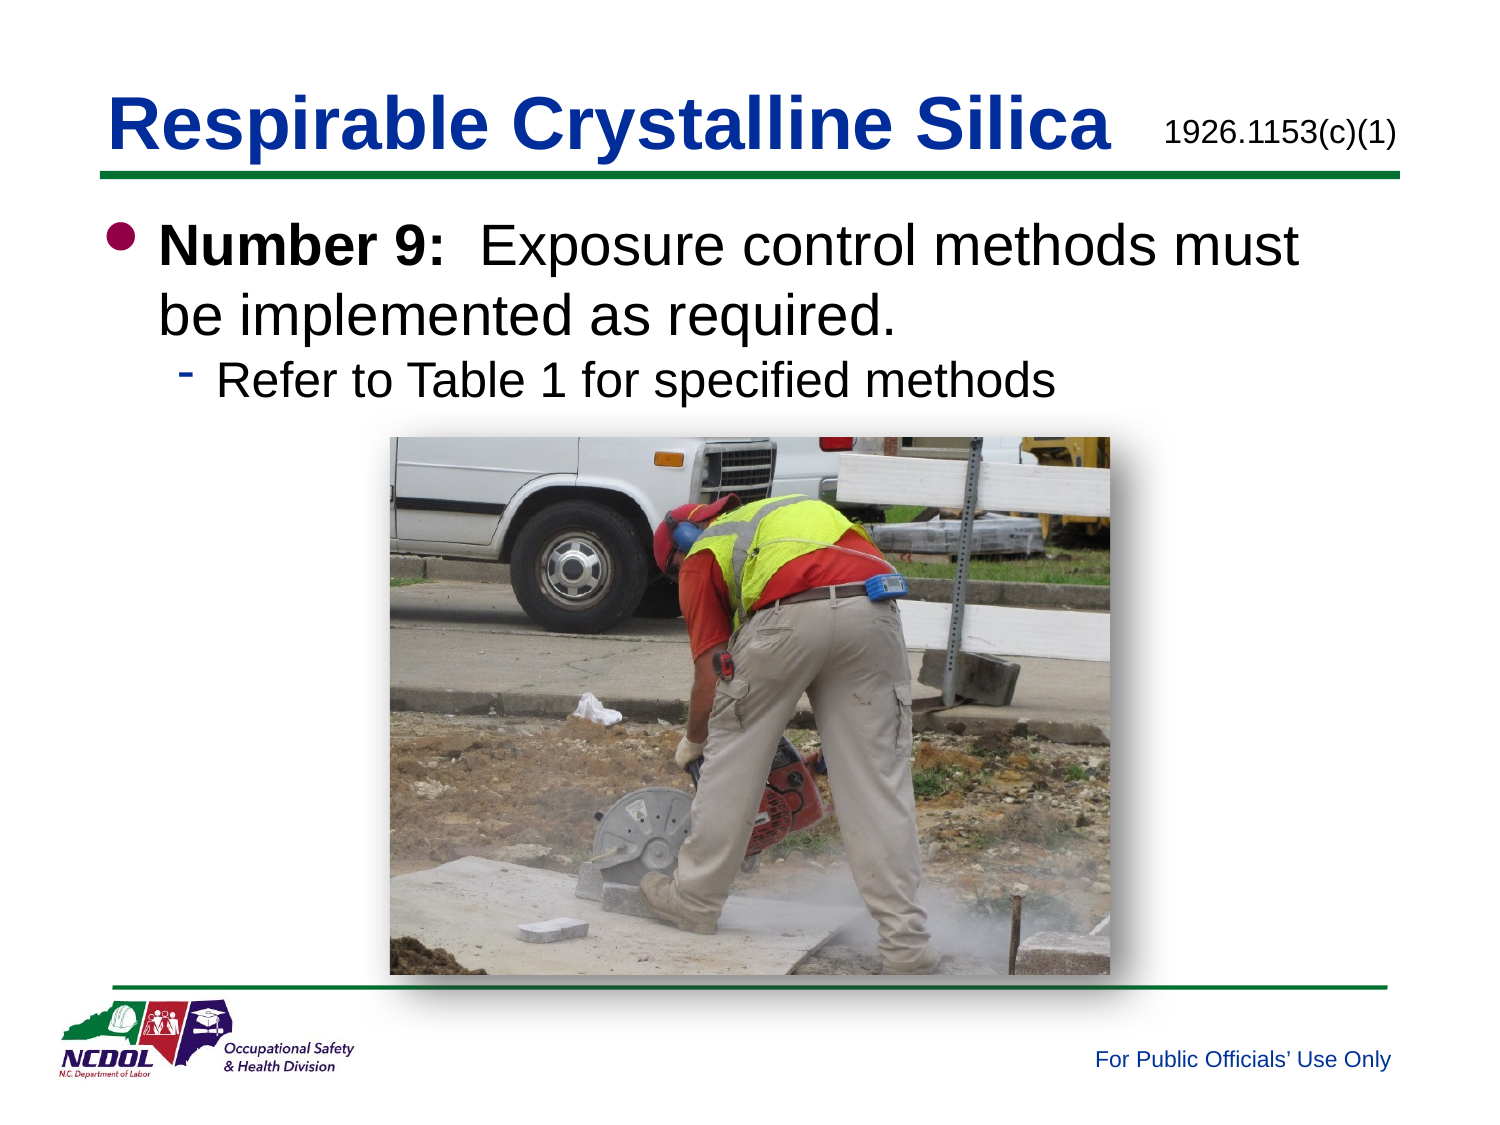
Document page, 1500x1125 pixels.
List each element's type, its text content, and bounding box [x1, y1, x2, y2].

list 1926.1153(c)(1) [1062, 102, 1413, 165]
picture [389, 437, 1111, 976]
list Number 9: Exposure control methods must be implemented as required. Refer to Table 1 for specified methods [87, 200, 1388, 975]
title Respirable Crystalline Silica [99, 75, 1400, 166]
picture [50, 990, 363, 1088]
